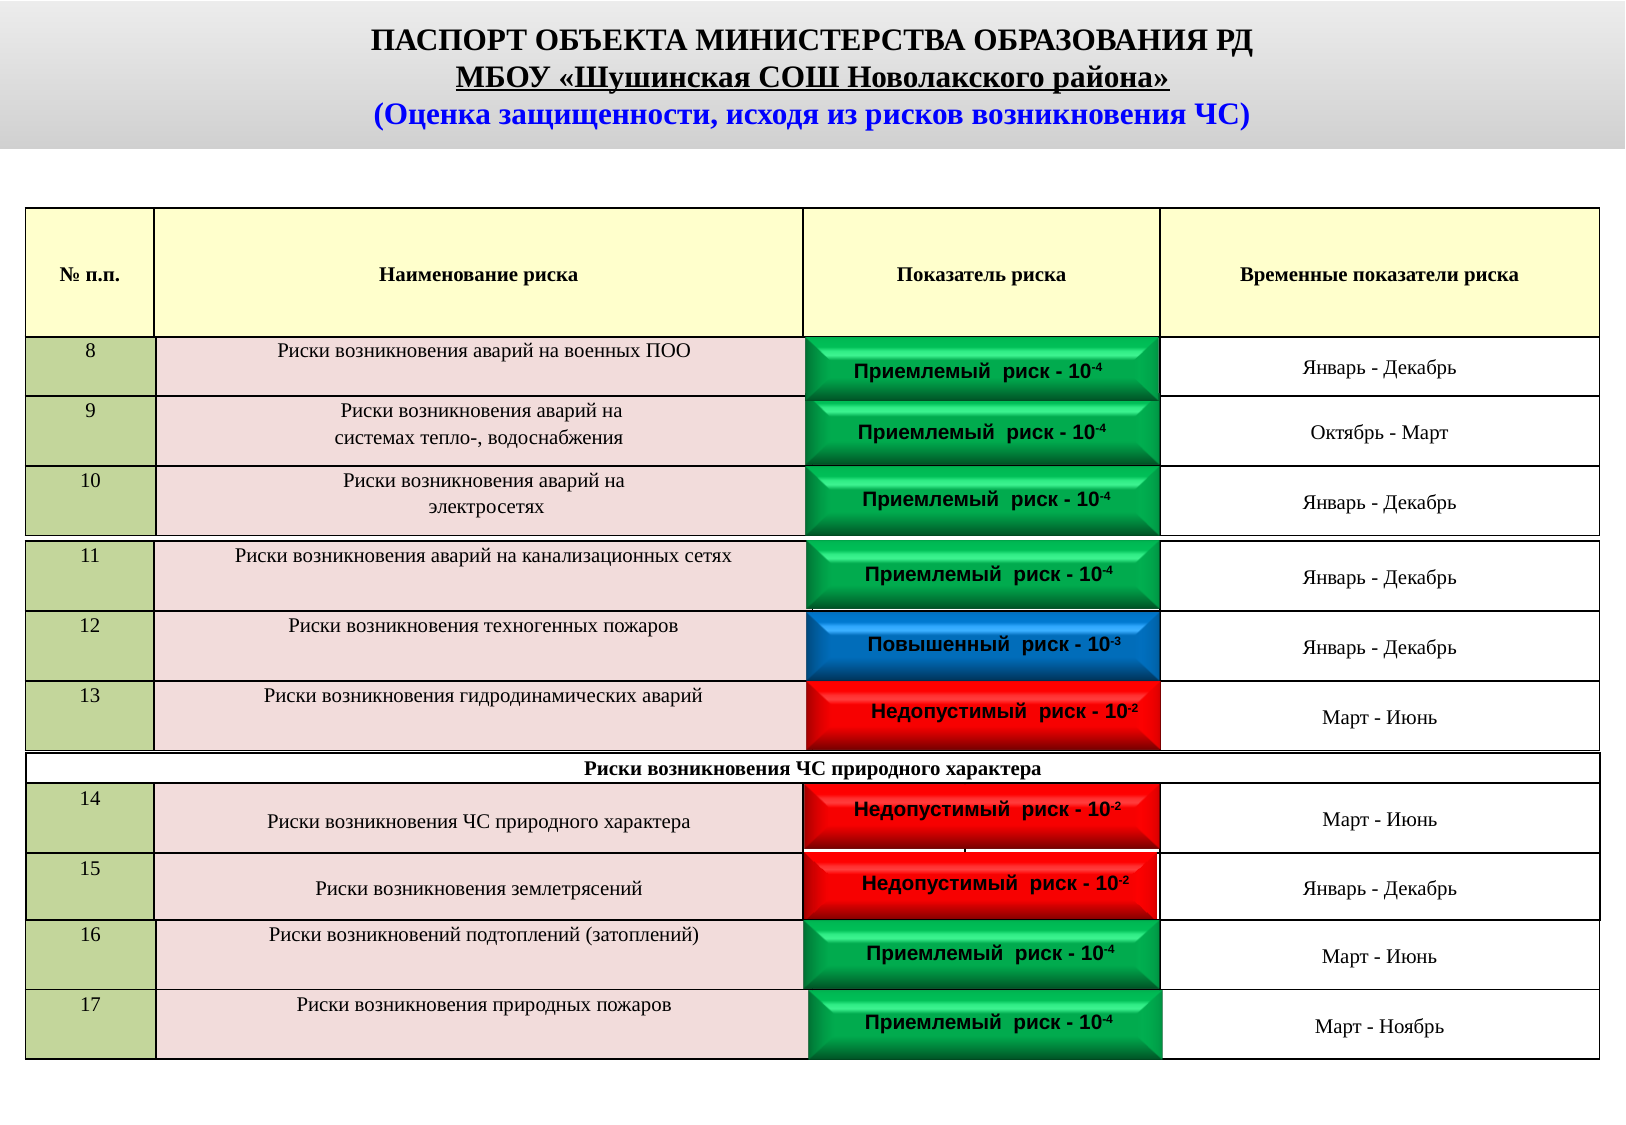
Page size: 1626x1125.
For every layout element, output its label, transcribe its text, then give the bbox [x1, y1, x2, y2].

text_box ПАСПОРТ ОБЪЕКТА МИНИСТЕРСТВА ОБРАЗОВАНИЯ РД МБОУ «Шушинская СОШ Новолакского района» (Оценка защищенности, исходя из рисков возникновения ЧС) [0, 1, 1625, 149]
table_header 11 [26, 542, 153, 610]
table_header Риски возникновения аварий на канализационных сетях [155, 542, 798, 610]
table_header 8 [26, 338, 155, 395]
table_cell Январь - Декабрь [1167, 467, 1599, 535]
table_header Наименование риска [155, 209, 802, 336]
table_cell Март - Июнь [1168, 682, 1599, 750]
table_cell Риски возникновения аварий на электросетях [157, 467, 797, 535]
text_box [801, 918, 1162, 991]
table_header № п.п. [26, 209, 153, 336]
table_cell Риски возникновения природных пожаров [157, 990, 800, 1058]
table_cell 12 [26, 612, 153, 680]
table_cell 13 [26, 682, 153, 750]
table_header 16 [26, 921, 155, 989]
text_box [805, 988, 1166, 1062]
table_header Показатель риска [804, 209, 1159, 334]
table_cell 9 [26, 397, 155, 465]
table_cell Март - Ноябрь [1168, 990, 1599, 1058]
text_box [801, 849, 1160, 918]
table_cell 10 [26, 467, 155, 535]
table_cell Риски возникновения гидродинамических аварий [155, 682, 798, 750]
table_header Риски возникновений подтоплений (затоплений) [157, 921, 796, 989]
table_cell 17 [26, 990, 155, 1058]
table_cell 14 [27, 784, 153, 852]
table_cell Март - Июнь [1164, 784, 1599, 852]
table_cell Январь - Декабрь [1167, 612, 1599, 680]
table_cell 15 [27, 854, 153, 919]
table_header Январь - Декабрь [1167, 542, 1599, 610]
table_cell Риски возникновения техногенных пожаров [155, 612, 798, 680]
table_header Март - Июнь [1166, 921, 1599, 989]
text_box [802, 409, 1163, 464]
table_cell Риски возникновения землетрясений [155, 854, 796, 919]
table_cell Риски возникновения аварий на системах тепло-, водоснабжения [157, 397, 797, 465]
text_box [803, 679, 1164, 753]
table_cell Январь - Декабрь [1165, 854, 1599, 919]
table_header Январь - Декабрь [1164, 338, 1599, 395]
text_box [803, 610, 1162, 679]
table_header Риски возникновения аварий на военных ПОО [157, 338, 798, 395]
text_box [802, 334, 1162, 404]
table_header Временные показатели риска [1161, 209, 1599, 336]
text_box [802, 782, 1162, 850]
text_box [803, 538, 1163, 610]
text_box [802, 464, 1163, 537]
table_cell Октябрь - Март [1167, 397, 1599, 465]
table_cell Риски возникновения ЧС природного характера [155, 784, 799, 852]
table_header Риски возникновения ЧС природного характера [27, 754, 1599, 782]
